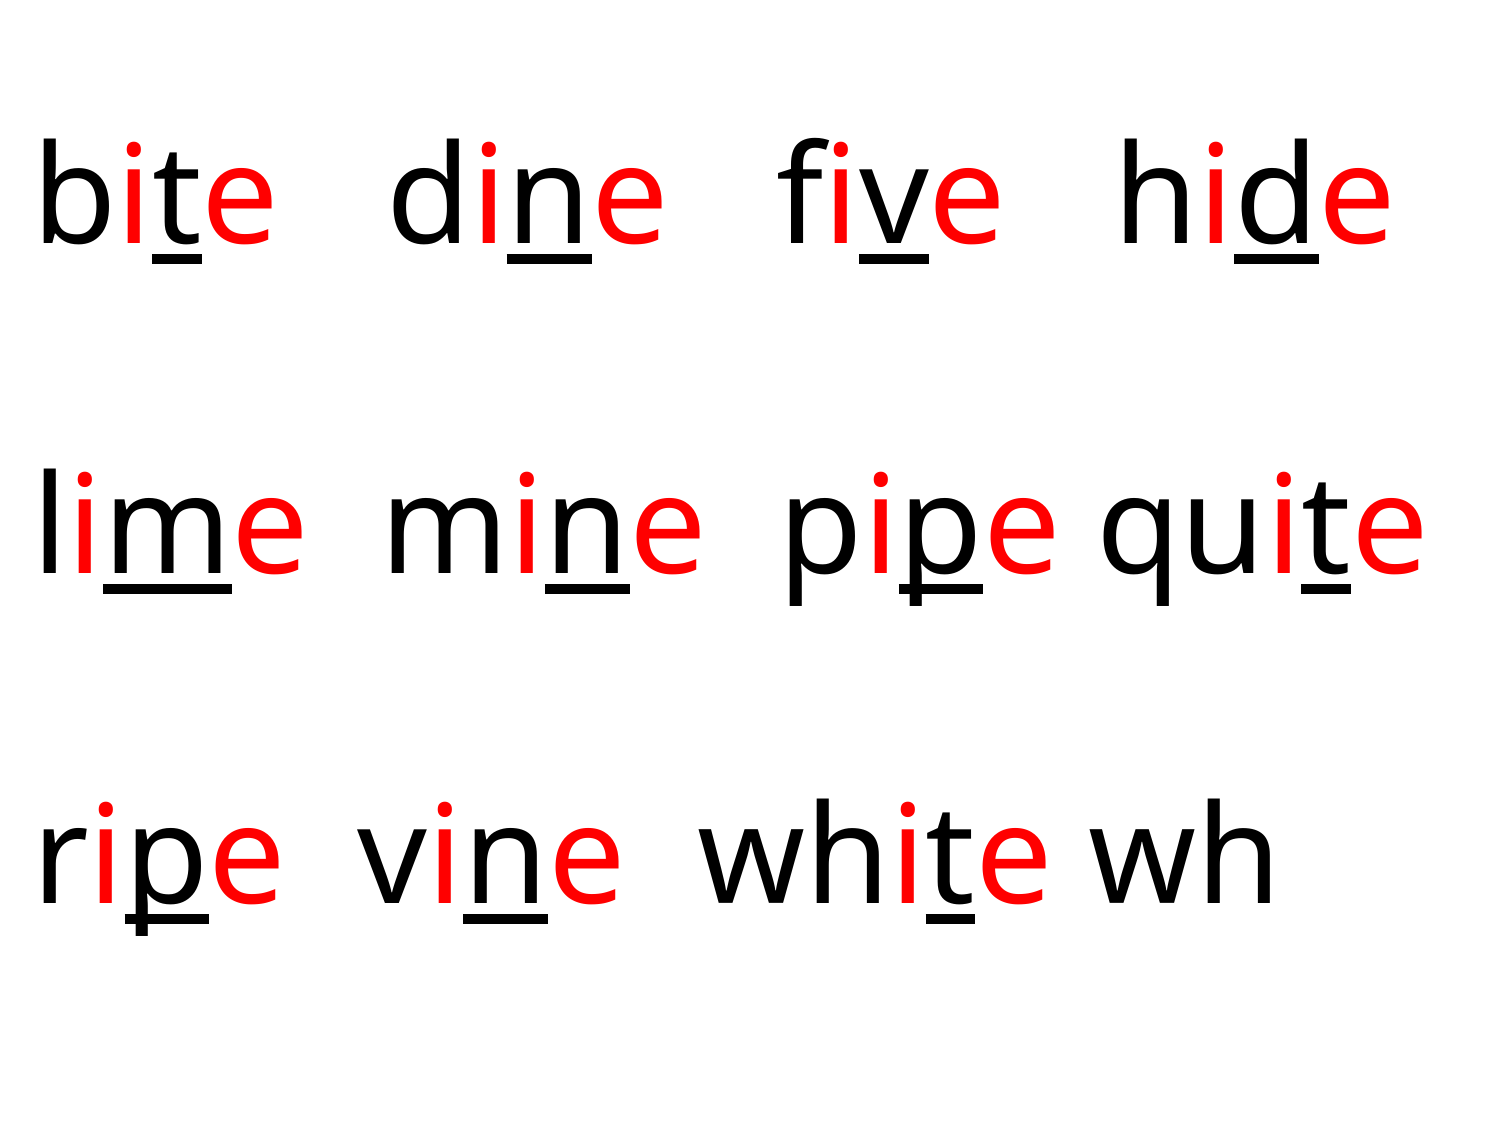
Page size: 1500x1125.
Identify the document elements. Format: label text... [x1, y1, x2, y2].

text_box bite dine five hide lime mine pipe quite ripe vine white wh [17, 98, 1489, 939]
